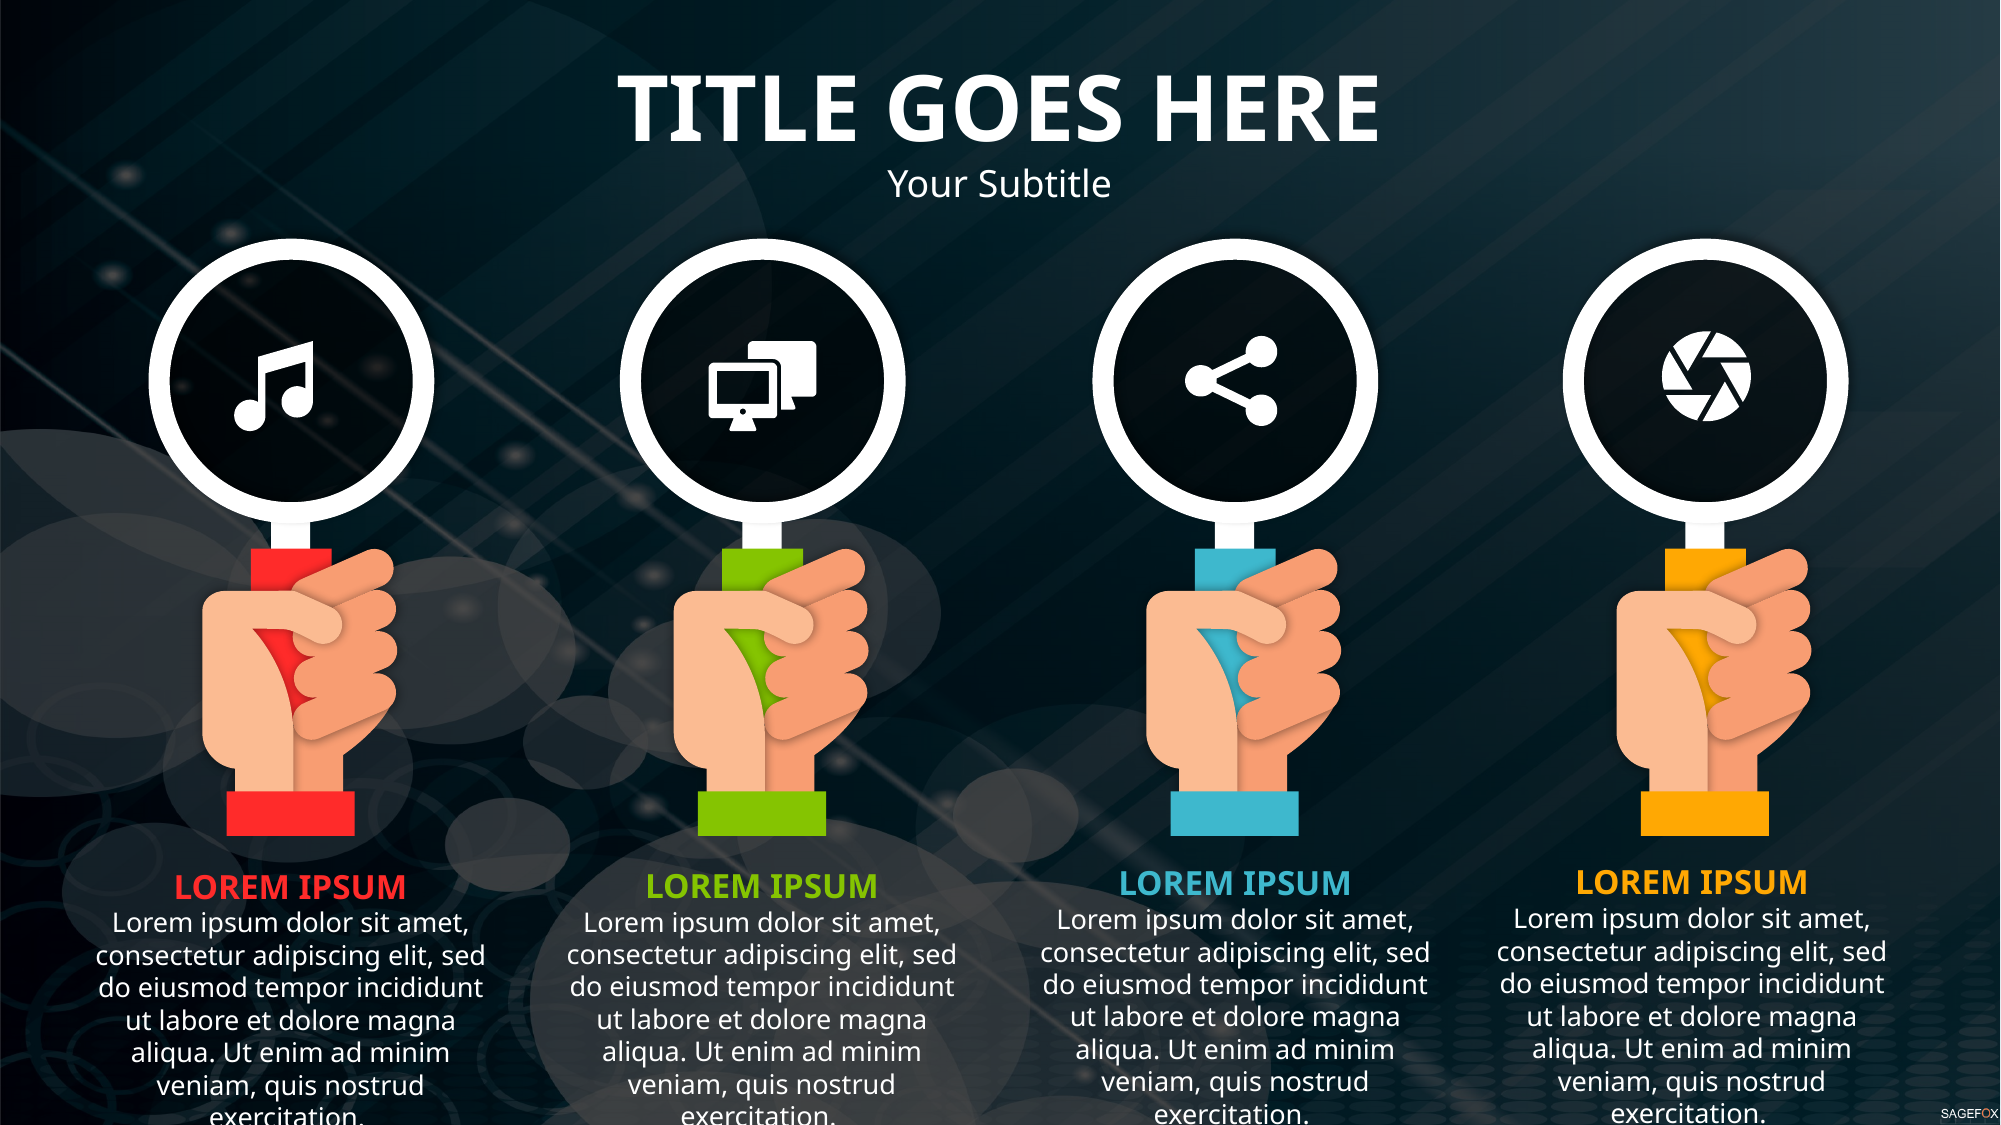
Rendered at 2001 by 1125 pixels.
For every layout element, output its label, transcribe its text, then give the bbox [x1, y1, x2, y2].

text_box LOREM IPSUM Lorem ipsum dolor sit amet, consectetur adipiscing elit, sed do eiusmod tempor incididunt ut labore et dolore magna aliqua. Ut enim ad minim veniam, quis nostrud exercitation. [1025, 857, 1445, 1125]
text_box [1662, 331, 1751, 422]
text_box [148, 238, 435, 836]
text_box LOREM IPSUM Lorem ipsum dolor sit amet, consectetur adipiscing elit, sed do eiusmod tempor incididunt ut labore et dolore magna aliqua. Ut enim ad minim veniam, quis nostrud exercitation. [552, 859, 972, 1125]
text_box LOREM IPSUM Lorem ipsum dolor sit amet, consectetur adipiscing elit, sed do eiusmod tempor incididunt ut labore et dolore magna aliqua. Ut enim ad minim veniam, quis nostrud exercitation. [81, 860, 501, 1125]
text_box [1092, 238, 1379, 836]
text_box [708, 341, 817, 432]
text_box TITLE GOES HERE Your Subtitle [548, 42, 1452, 212]
picture [0, 0, 2001, 1125]
text_box LOREM IPSUM Lorem ipsum dolor sit amet, consectetur adipiscing elit, sed do eiusmod tempor incididunt ut labore et dolore magna aliqua. Ut enim ad minim veniam, quis nostrud exercitation. [1482, 856, 1902, 1125]
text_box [619, 238, 906, 836]
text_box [1562, 238, 1849, 836]
